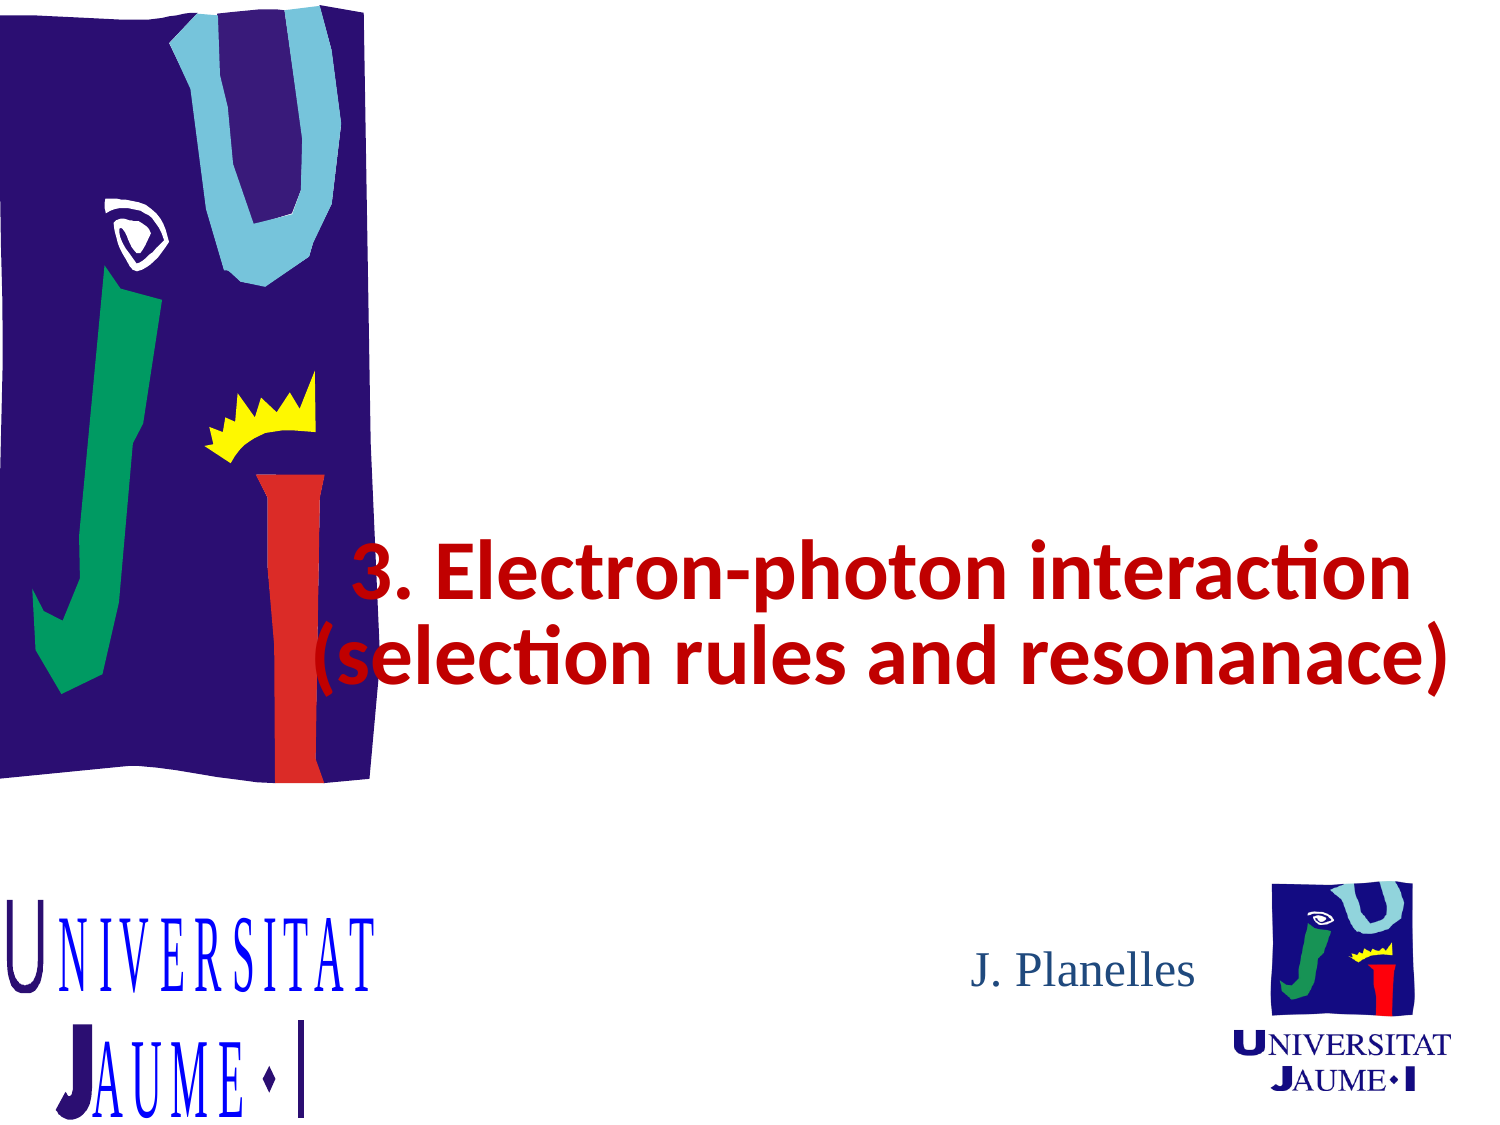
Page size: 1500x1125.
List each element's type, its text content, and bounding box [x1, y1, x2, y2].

text_box J. Planelles [950, 928, 1211, 1023]
picture [1234, 881, 1452, 1091]
title 3. Electron-photon interaction (selection rules and resonanace) [385, 526, 1500, 715]
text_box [0, 1, 382, 1125]
